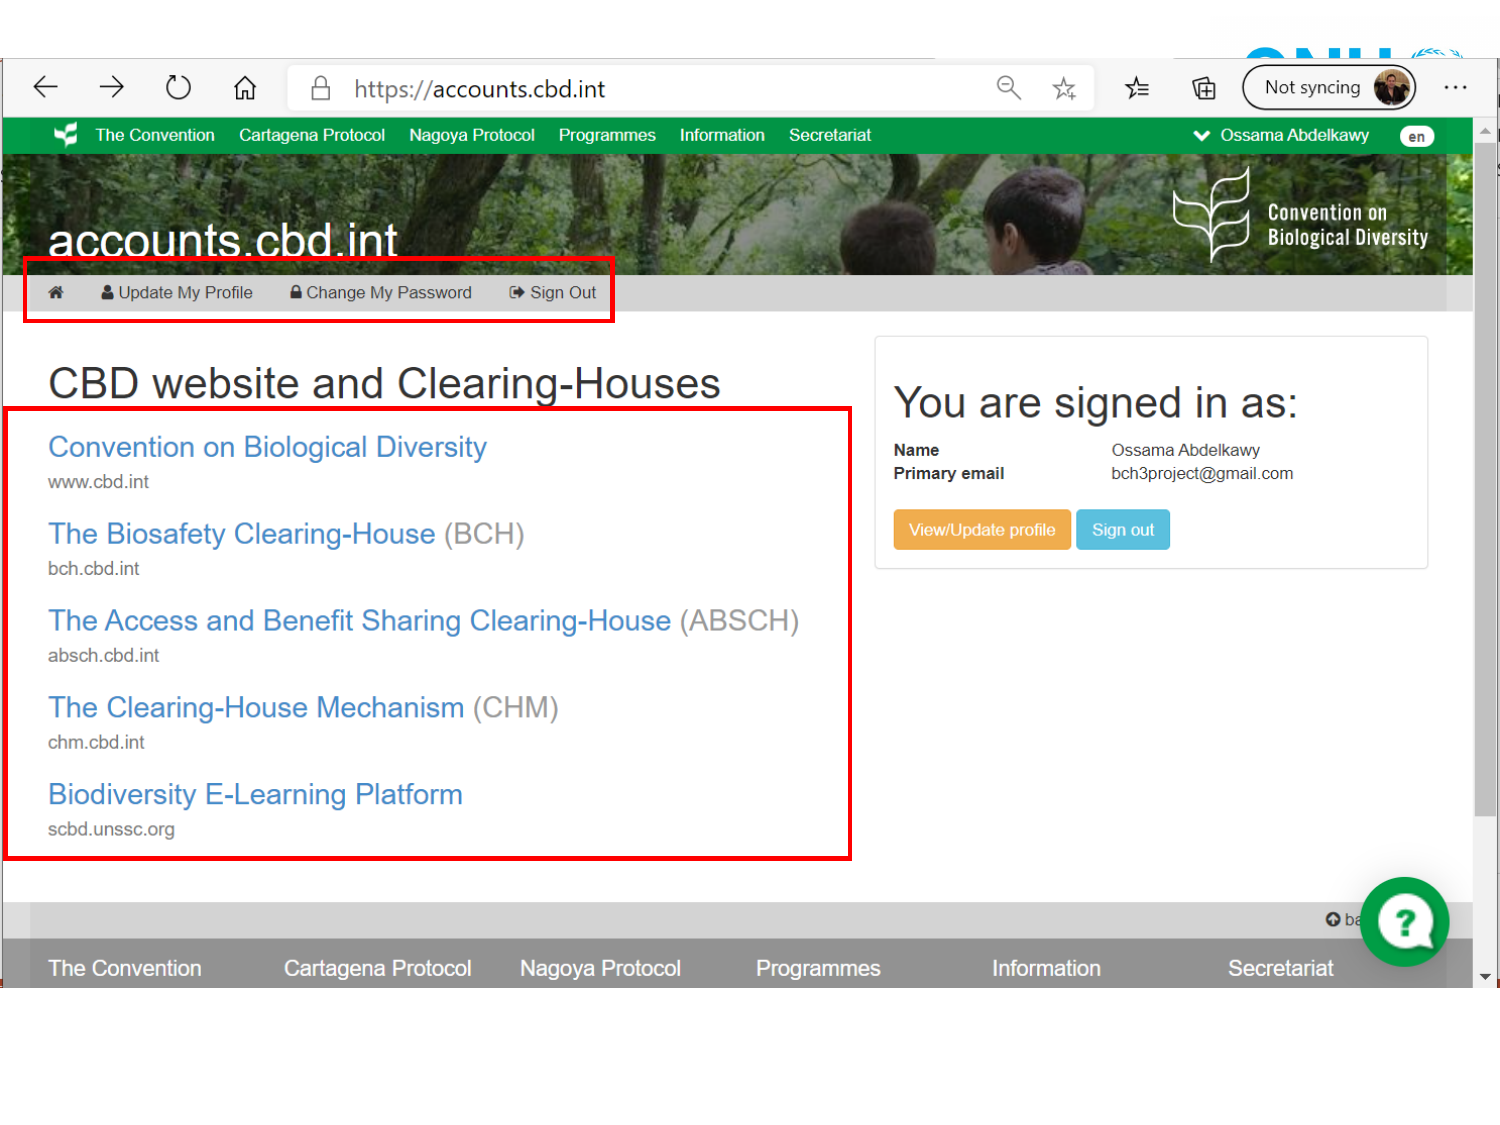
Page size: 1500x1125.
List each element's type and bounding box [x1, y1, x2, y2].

picture [0, 16, 1500, 988]
